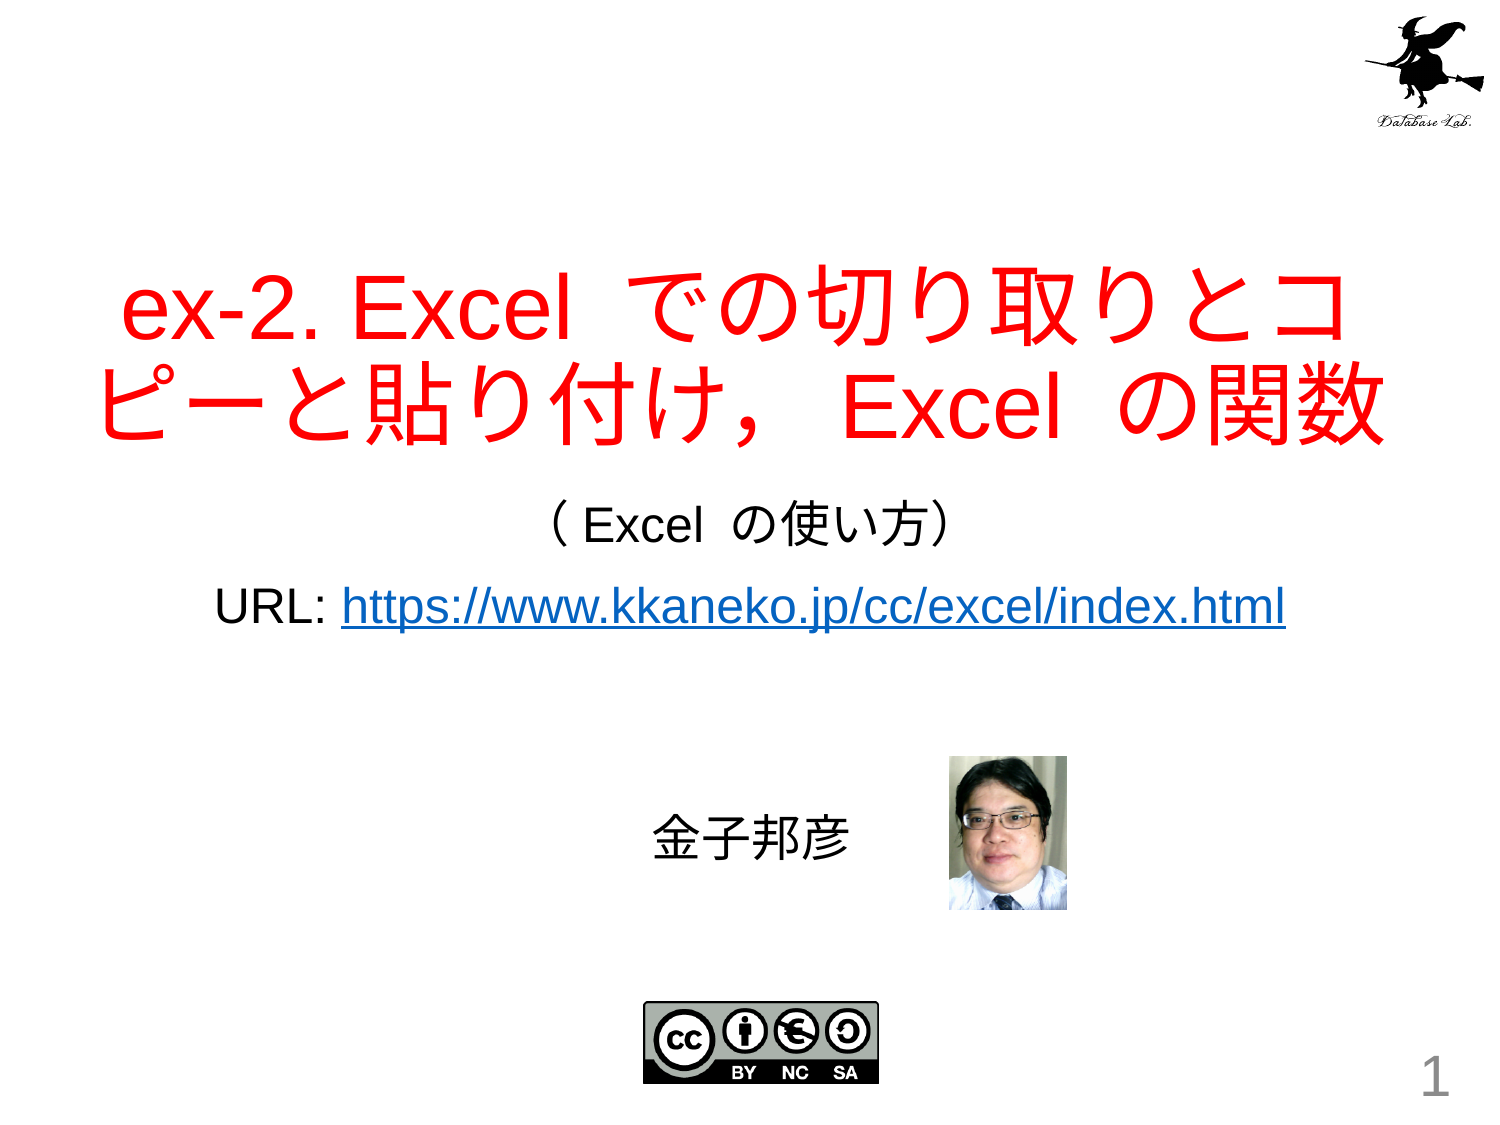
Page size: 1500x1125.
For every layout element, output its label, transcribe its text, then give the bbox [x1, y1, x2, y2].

picture [1362, 14, 1486, 130]
picture [643, 1001, 879, 1084]
picture [949, 756, 1067, 911]
subtitle （Excel の使い方） URL: https://www.kkaneko.jp/cc/excel/index.html [187, 484, 1313, 757]
text_box 金子邦彦 [635, 798, 868, 875]
slide_number 1 [1129, 1042, 1467, 1103]
title ex-2. Excel での切り取りとコピーと貼り付け，Excel の関数 [38, 184, 1438, 576]
